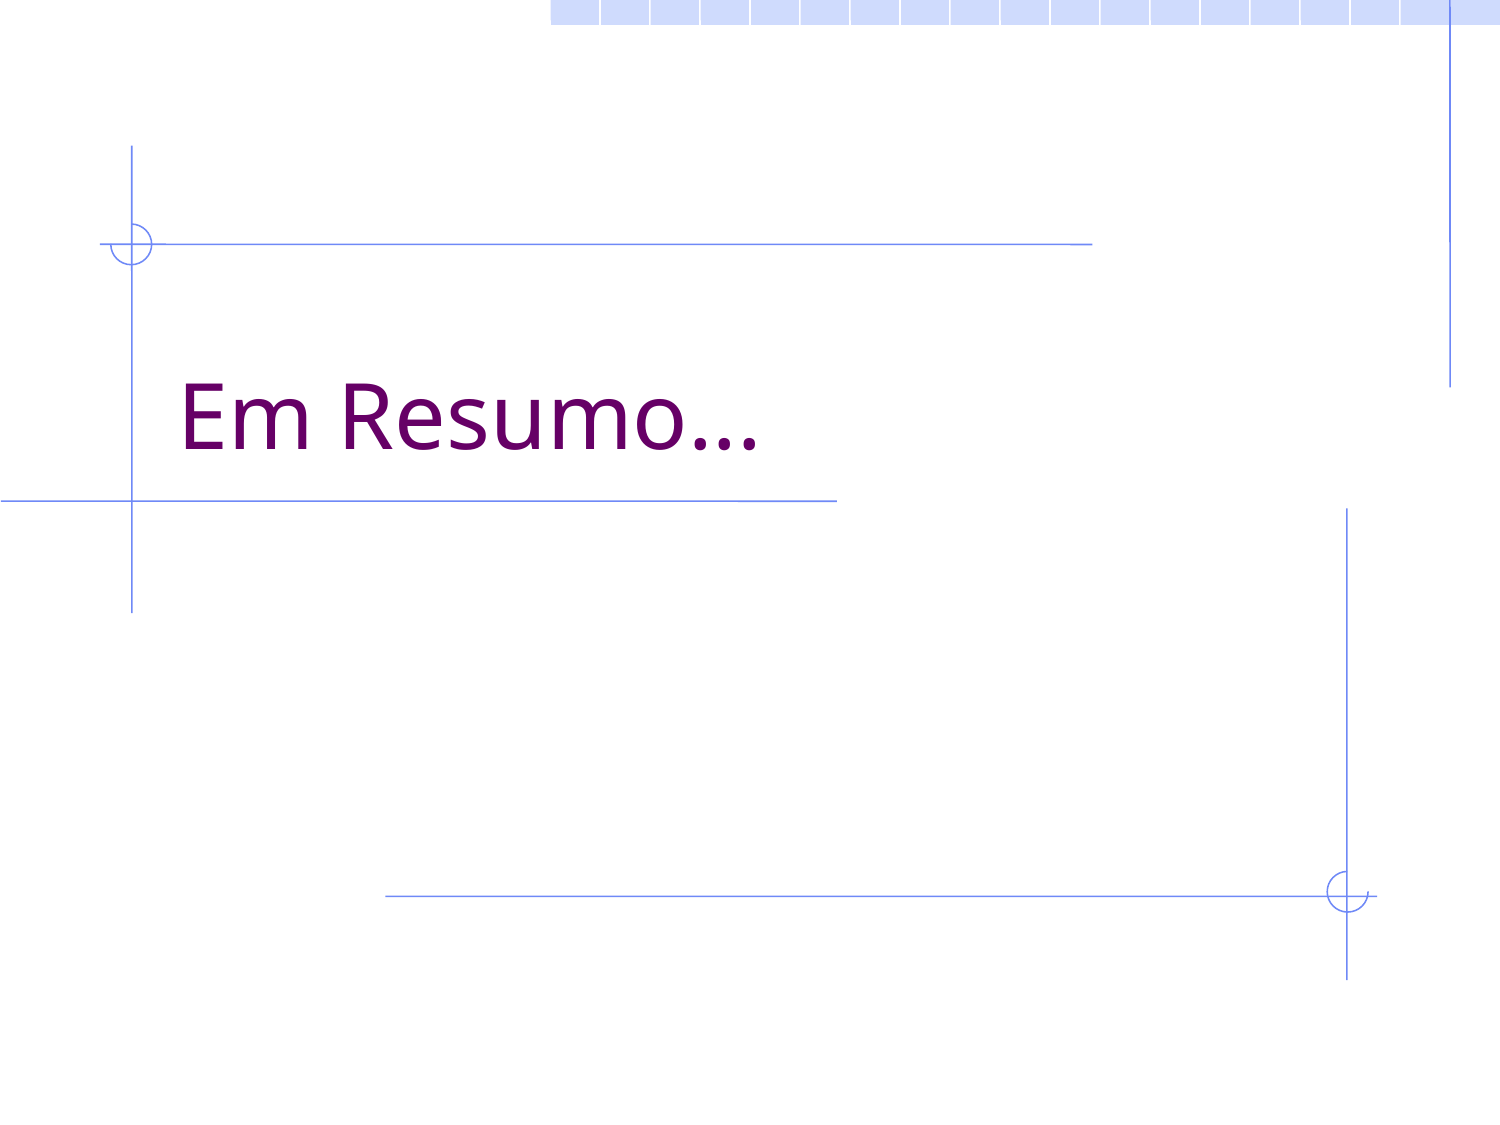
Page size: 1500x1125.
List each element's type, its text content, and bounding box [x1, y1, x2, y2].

title Em Resumo... [162, 287, 1438, 476]
